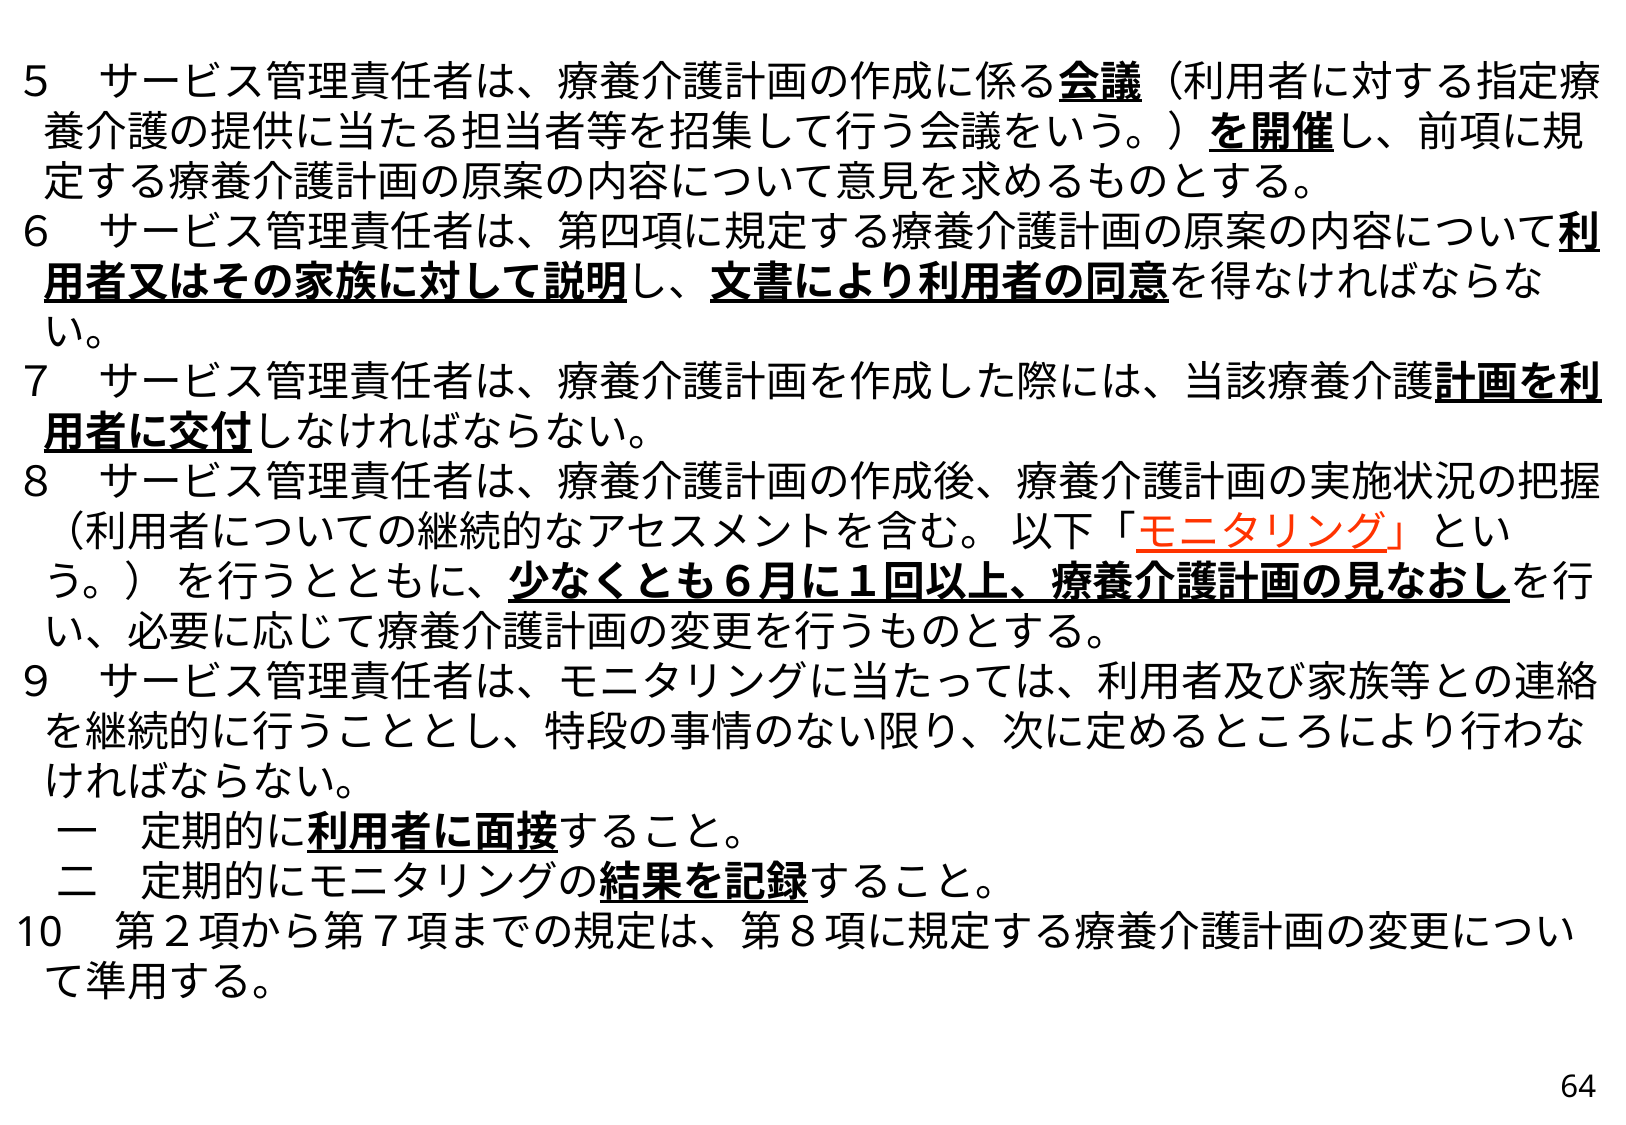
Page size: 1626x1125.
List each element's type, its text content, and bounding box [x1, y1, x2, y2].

slide_number 64 [1272, 1058, 1612, 1111]
text_box ５ サービス管理責任者は、療養介護計画の作成に係る会議（利用者に対する指定療養介護の提供に当たる担当者等を招集して行う会議をいう。）を開催し、前項に規定する療養介護計画の原案の内容について意見を求めるものとする。 ６ サービス管理責任者は、第四項に規定する療養介護計画の原案の内容について利用者又はその家族に対して説明し、文書により利用者の同意を得なければならない。 ７ サービス管理責任者は、療養介護計画を作成した際には、当該療養介護計画を利用者に交付しなければならない。 ８ サービス管理責任者は、療養介護計画の作成後、療養介護計画の実施状況の把握（利用者についての継続的なアセスメントを含む。 以下「モニタリング」という。） を行うとともに、少なくとも６月に１回以上、療養介護計画の見なおしを行い、必要に応じて療養介護計画の変更を行うものとする。 ９ サービス管理責任者は、モニタリングに当たっては、利用者及び家族等との連絡を継続的に行うこととし、特段の事情のない限り、次に定めるところにより行わなければならない。 一 定期的に利用者に面接すること。 二 定期的にモニタリングの結果を記録すること。 10 第２項から第７項までの規定は、第８項に規定する療養介護計画の変更について準用する。 [0, 46, 1625, 1013]
